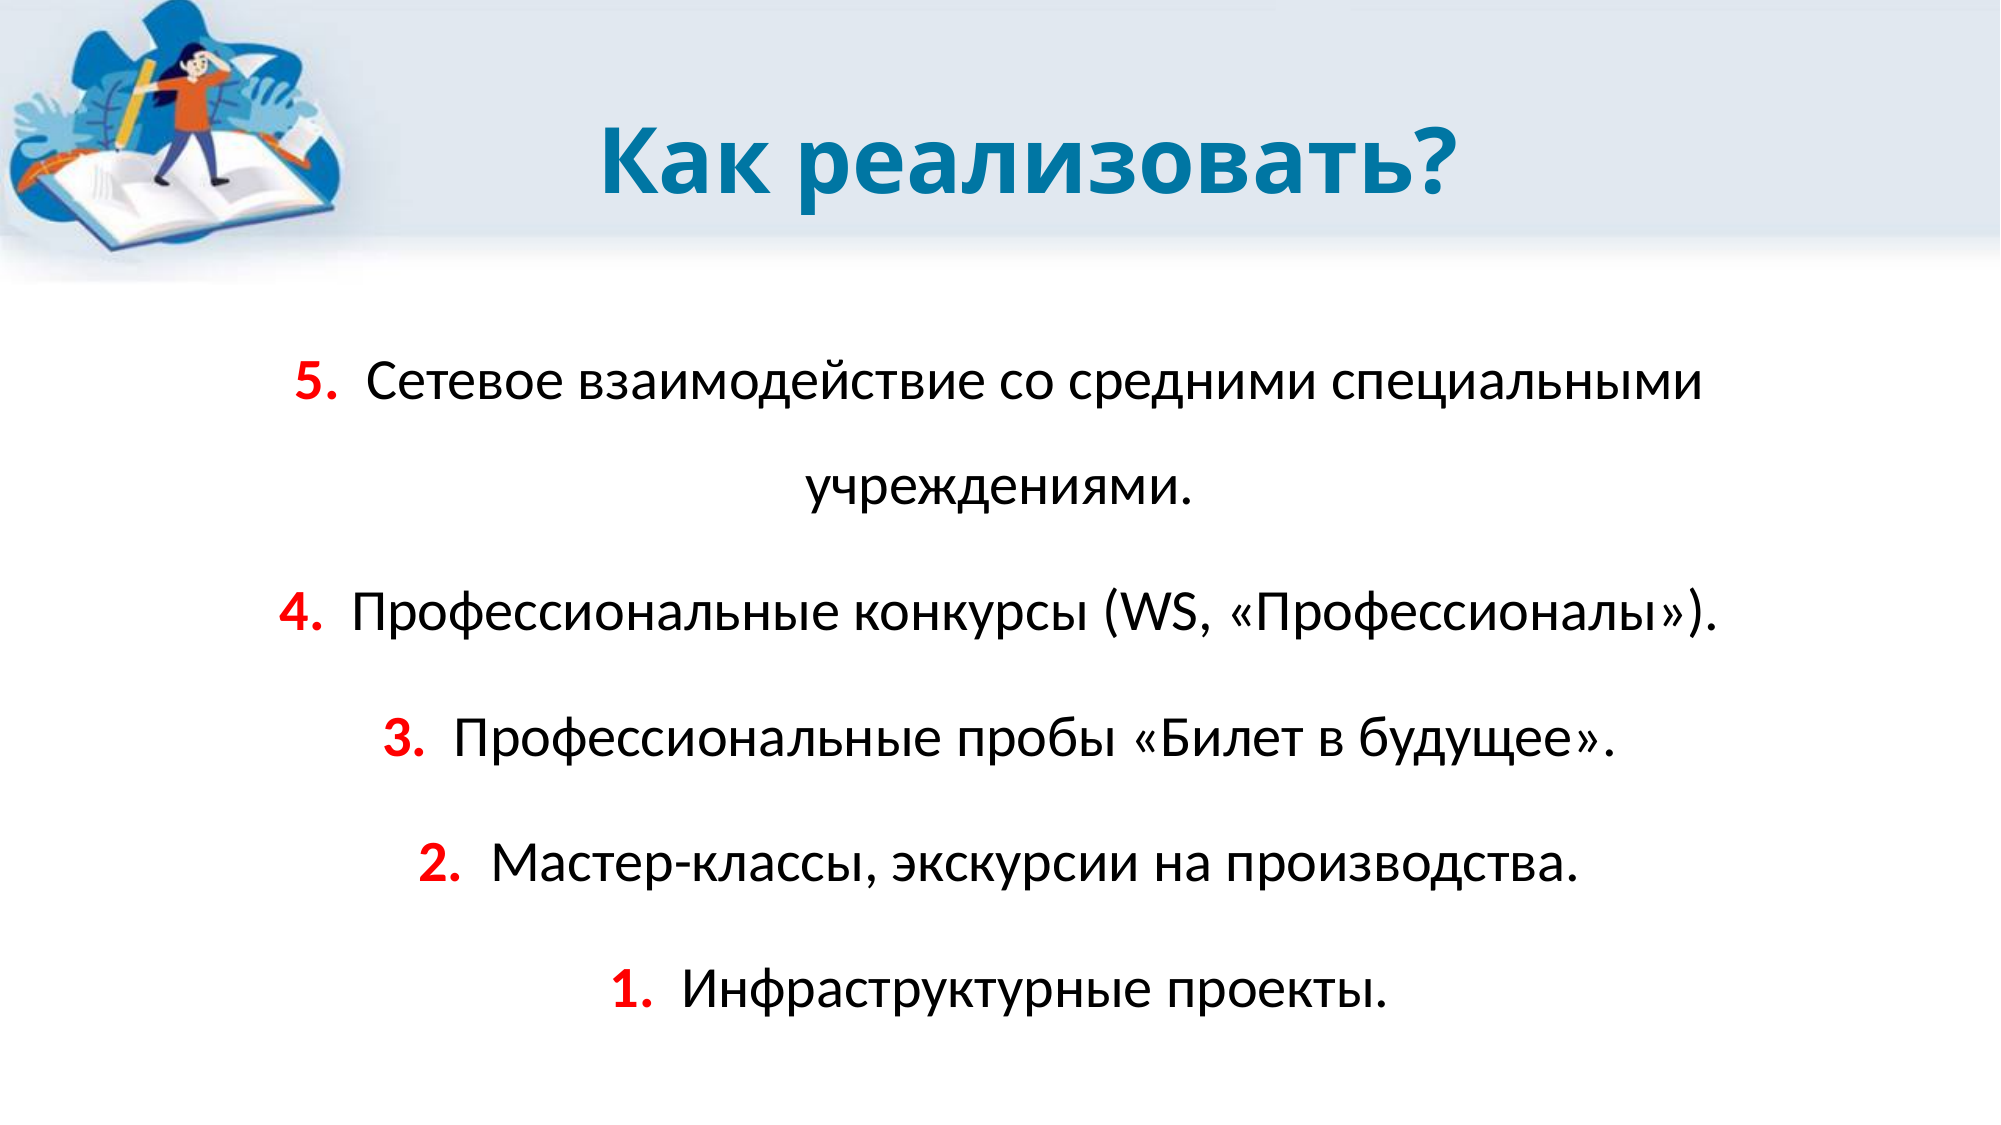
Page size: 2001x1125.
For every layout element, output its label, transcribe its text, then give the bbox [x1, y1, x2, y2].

title Как реализовать? [491, 55, 1566, 273]
picture [0, 0, 2000, 285]
list 5. Сетевое взаимодействие со средними специальными учреждениями. 4. Профессиональные конкурсы (WS, «Профессионалы»). 3. Профессиональные пробы «Билет в будущее». 2. Мастер-классы, экскурсии на производства. 1. Инфраструктурные проекты. [137, 299, 1863, 1085]
